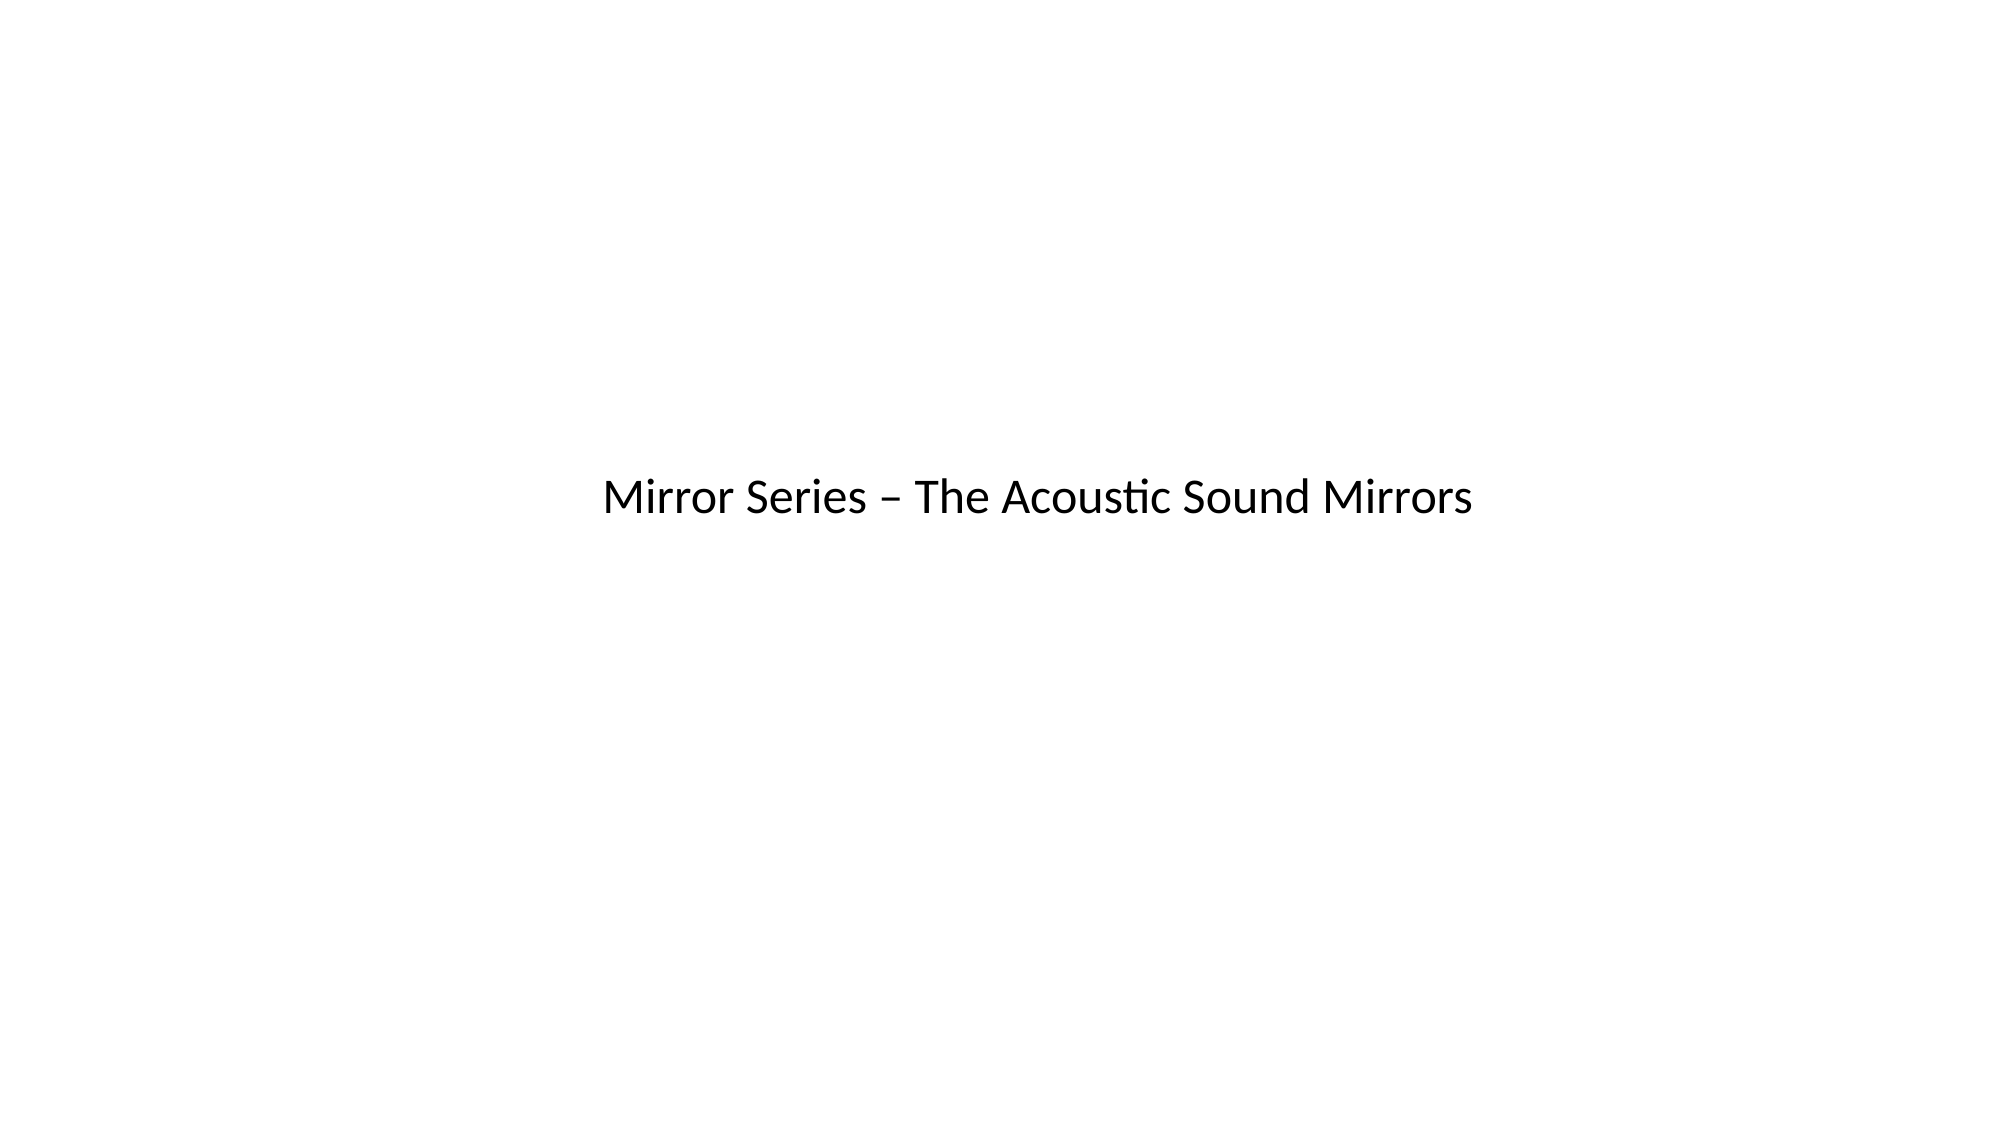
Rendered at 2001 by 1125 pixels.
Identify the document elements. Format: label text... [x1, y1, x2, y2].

text_box Mirror Series – The Acoustic Sound Mirrors [587, 456, 1676, 532]
